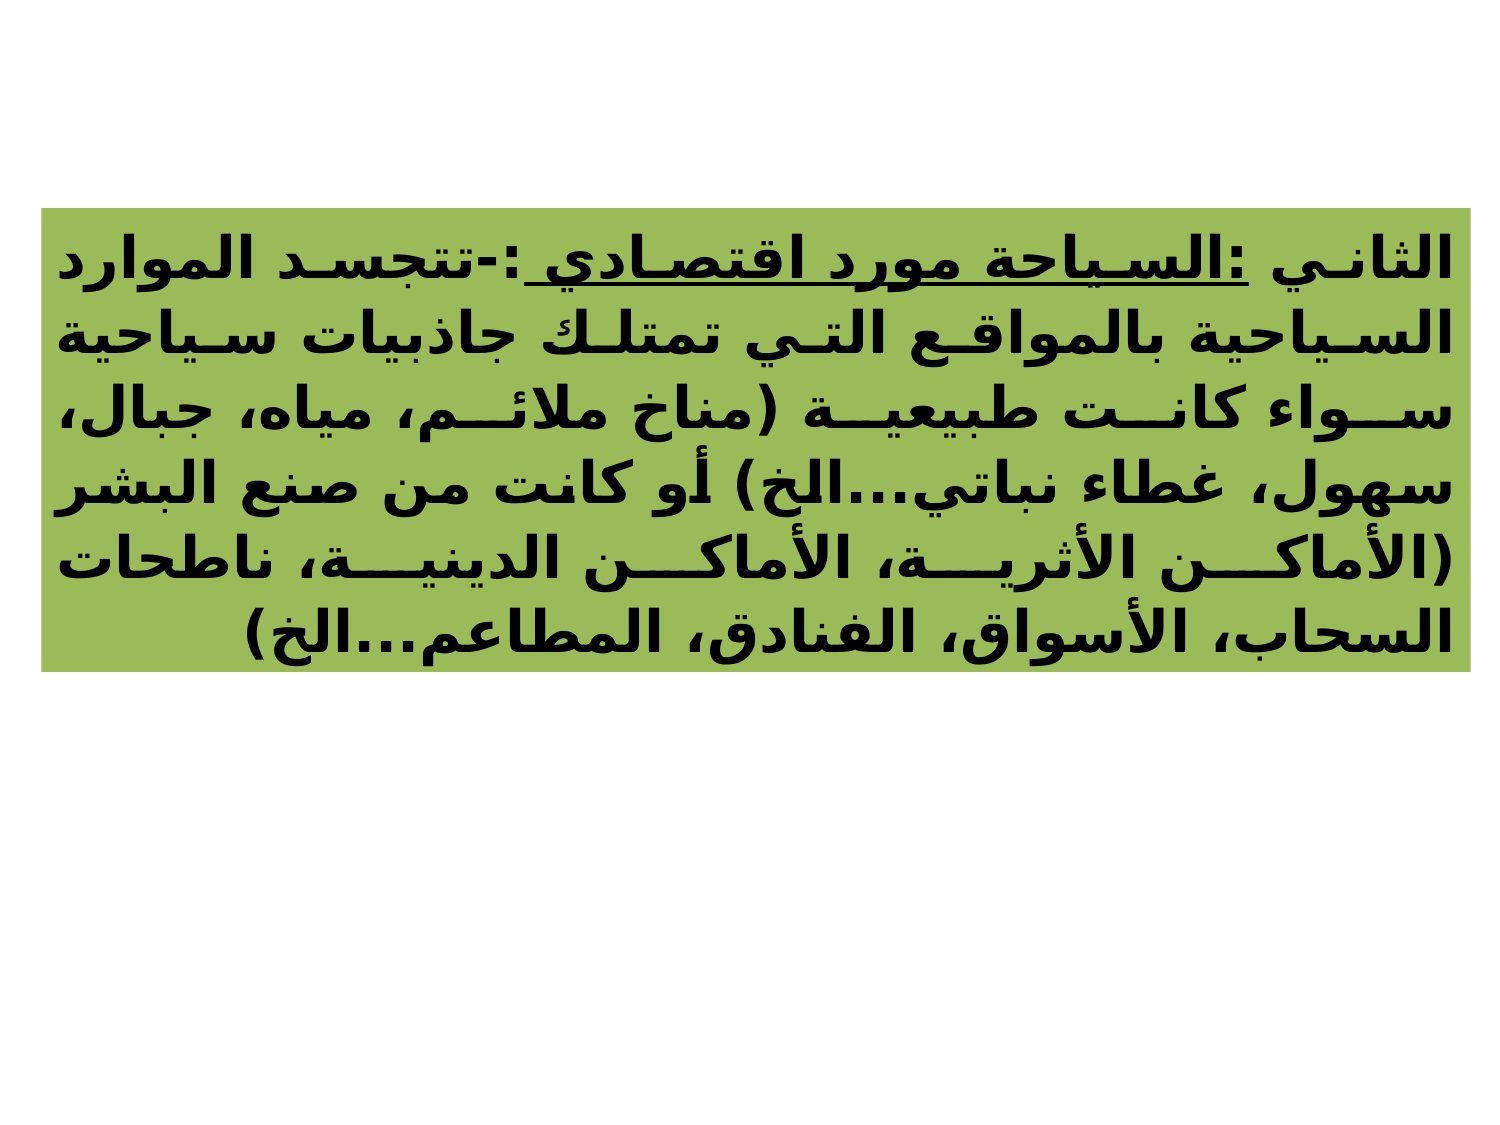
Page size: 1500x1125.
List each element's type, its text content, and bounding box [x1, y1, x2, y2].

text_box الثاني :السياحة مورد اقتصادي :-تتجسد الموارد السياحية بالمواقع التي تمتلك جاذبيات سياحية سواء كانت طبيعية (مناخ ملائم، مياه، جبال، سهول، غطاء نباتي...الخ) أو كانت من صنع البشر (الأماكن الأثرية، الأماكن الدينية، ناطحات السحاب، الأسواق، الفنادق، المطاعم...الخ) [41, 208, 1471, 672]
